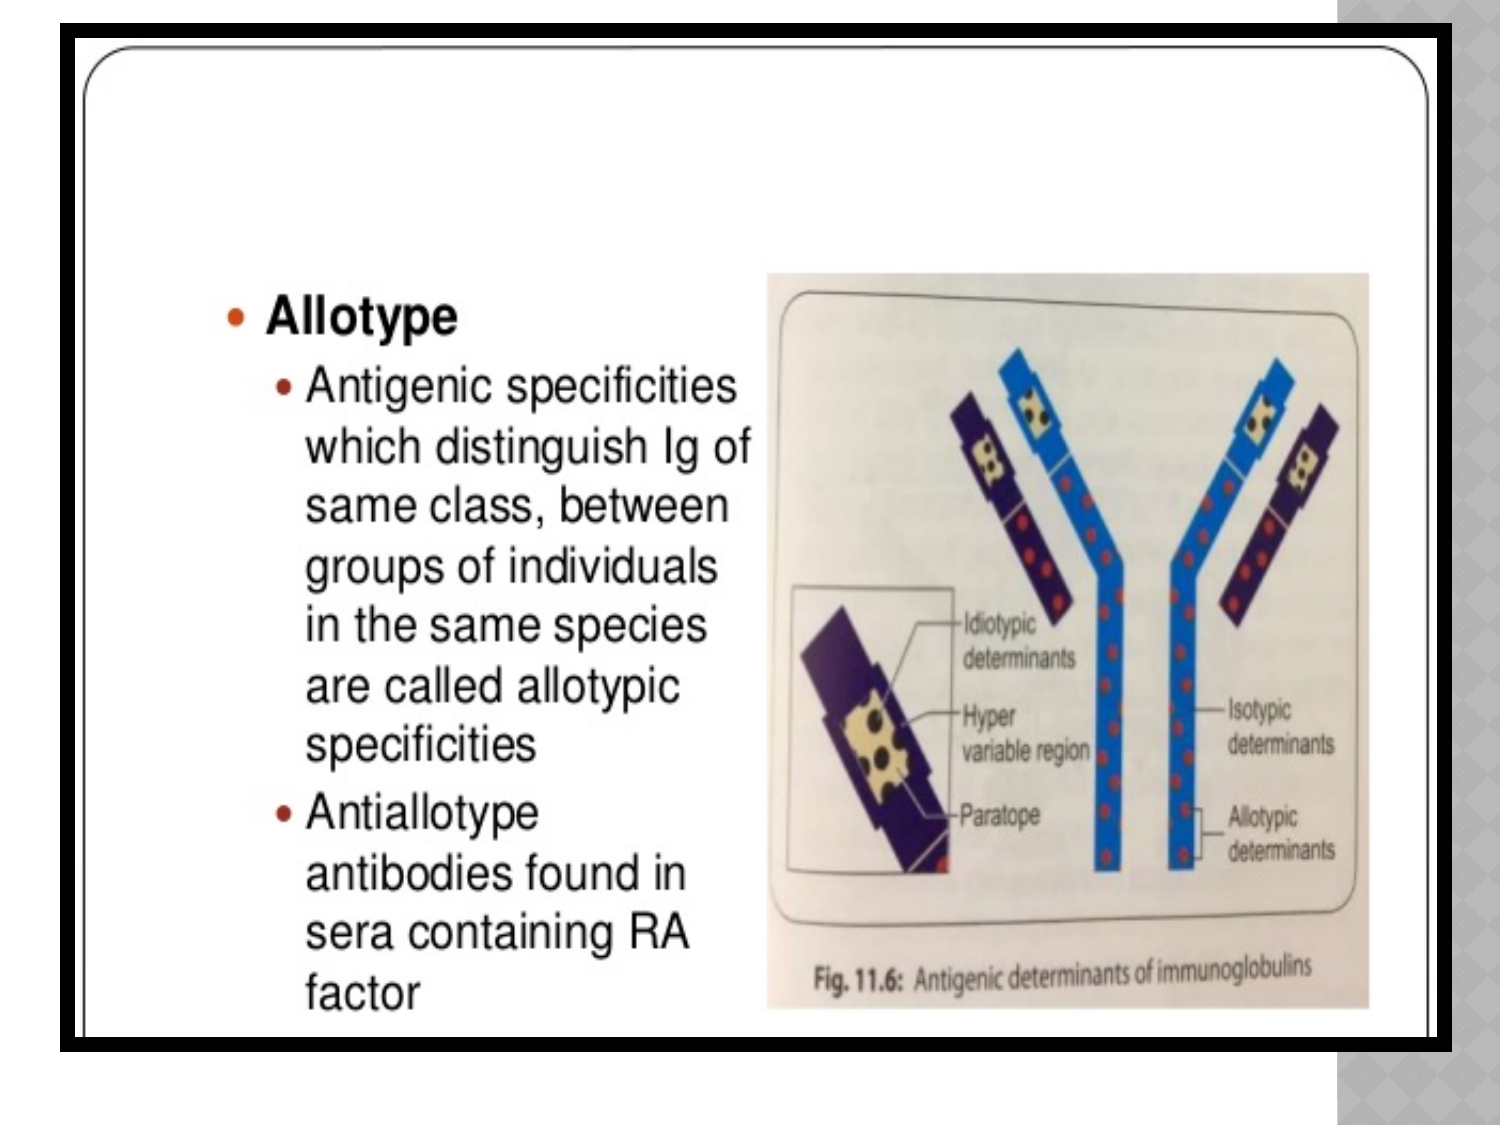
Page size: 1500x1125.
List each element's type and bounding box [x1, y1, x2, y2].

list [74, 37, 1438, 1038]
